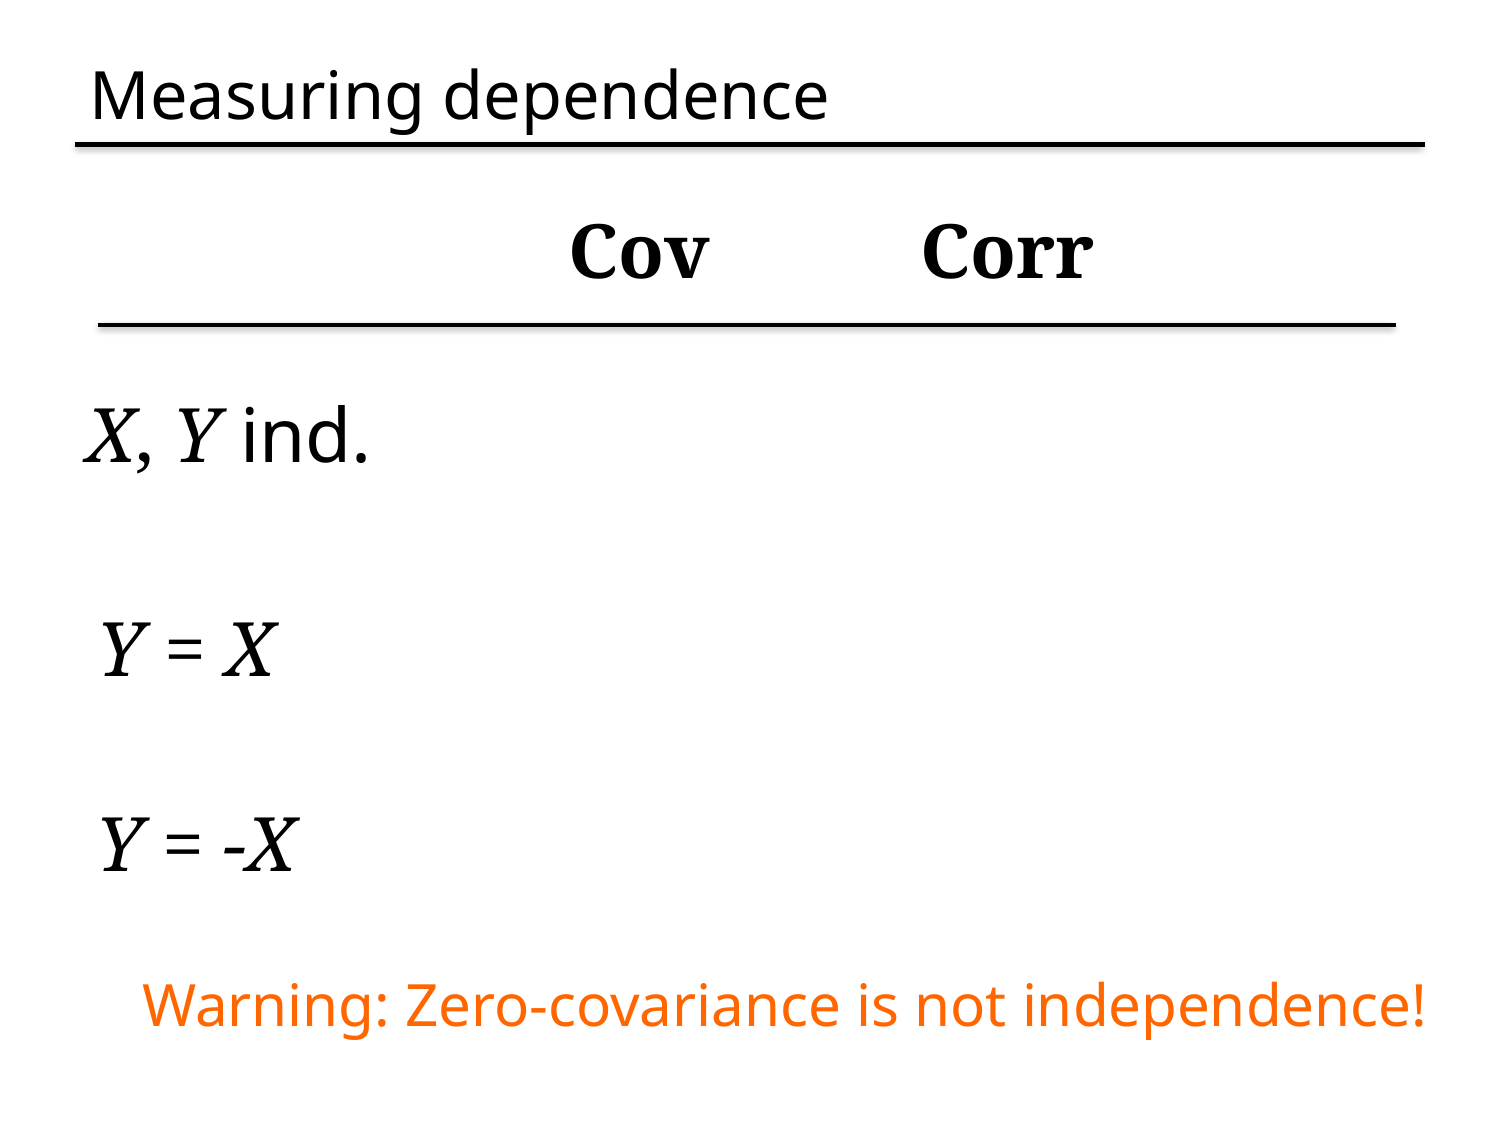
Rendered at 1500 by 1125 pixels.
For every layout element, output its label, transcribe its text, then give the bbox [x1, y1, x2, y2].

title Measuring dependence [75, 45, 1425, 145]
text_box Cov [554, 196, 726, 302]
text_box Corr [905, 196, 1110, 302]
text_box Y = -X [81, 789, 312, 895]
text_box Warning: Zero-covariance is not independence! [127, 961, 1442, 1046]
text_box X, Y ind. [71, 379, 387, 485]
text_box Y = X [83, 593, 291, 699]
